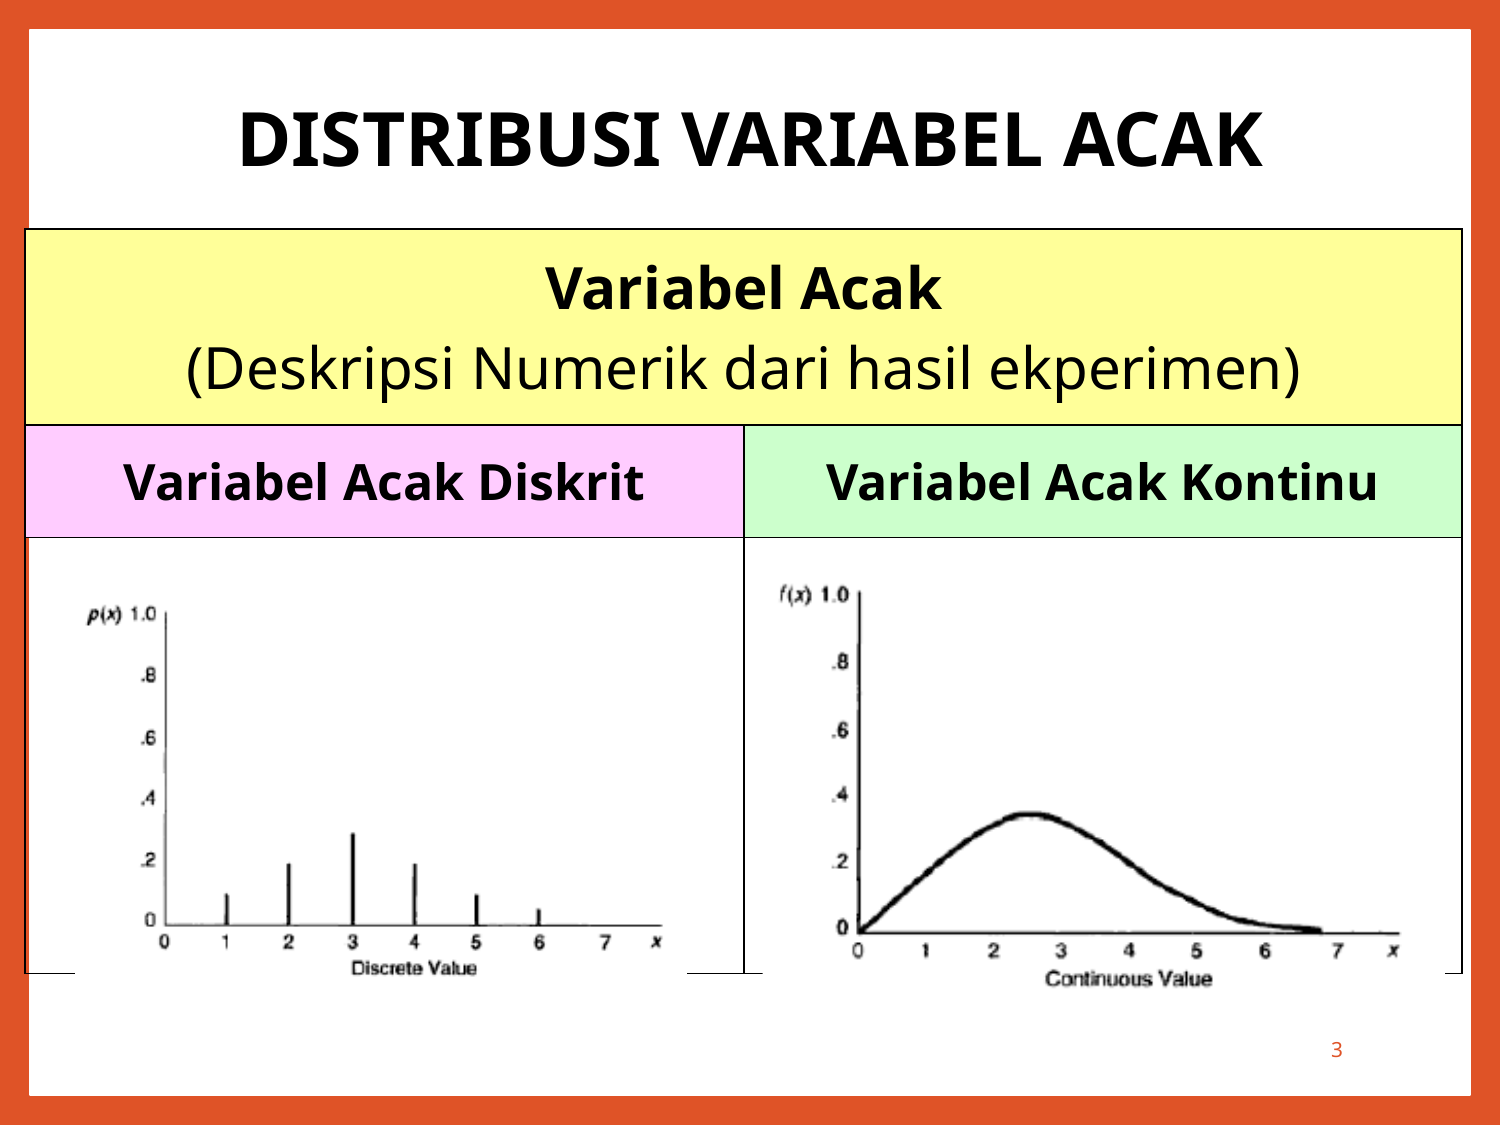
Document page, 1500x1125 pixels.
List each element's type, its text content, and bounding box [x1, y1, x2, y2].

table_cell [26, 538, 743, 973]
table_header Variabel Acak (Deskripsi Numerik dari hasil ekperimen) [26, 230, 1461, 424]
table_cell Variabel Acak Kontinu [745, 426, 1461, 537]
table_cell [745, 538, 1461, 973]
picture [74, 587, 688, 988]
title DISTRIBUSI VARIABEL ACAK [75, 85, 1425, 200]
picture [762, 562, 1446, 1009]
slide_number 3 [1147, 1020, 1358, 1081]
table_cell Variabel Acak Diskrit [26, 426, 743, 537]
